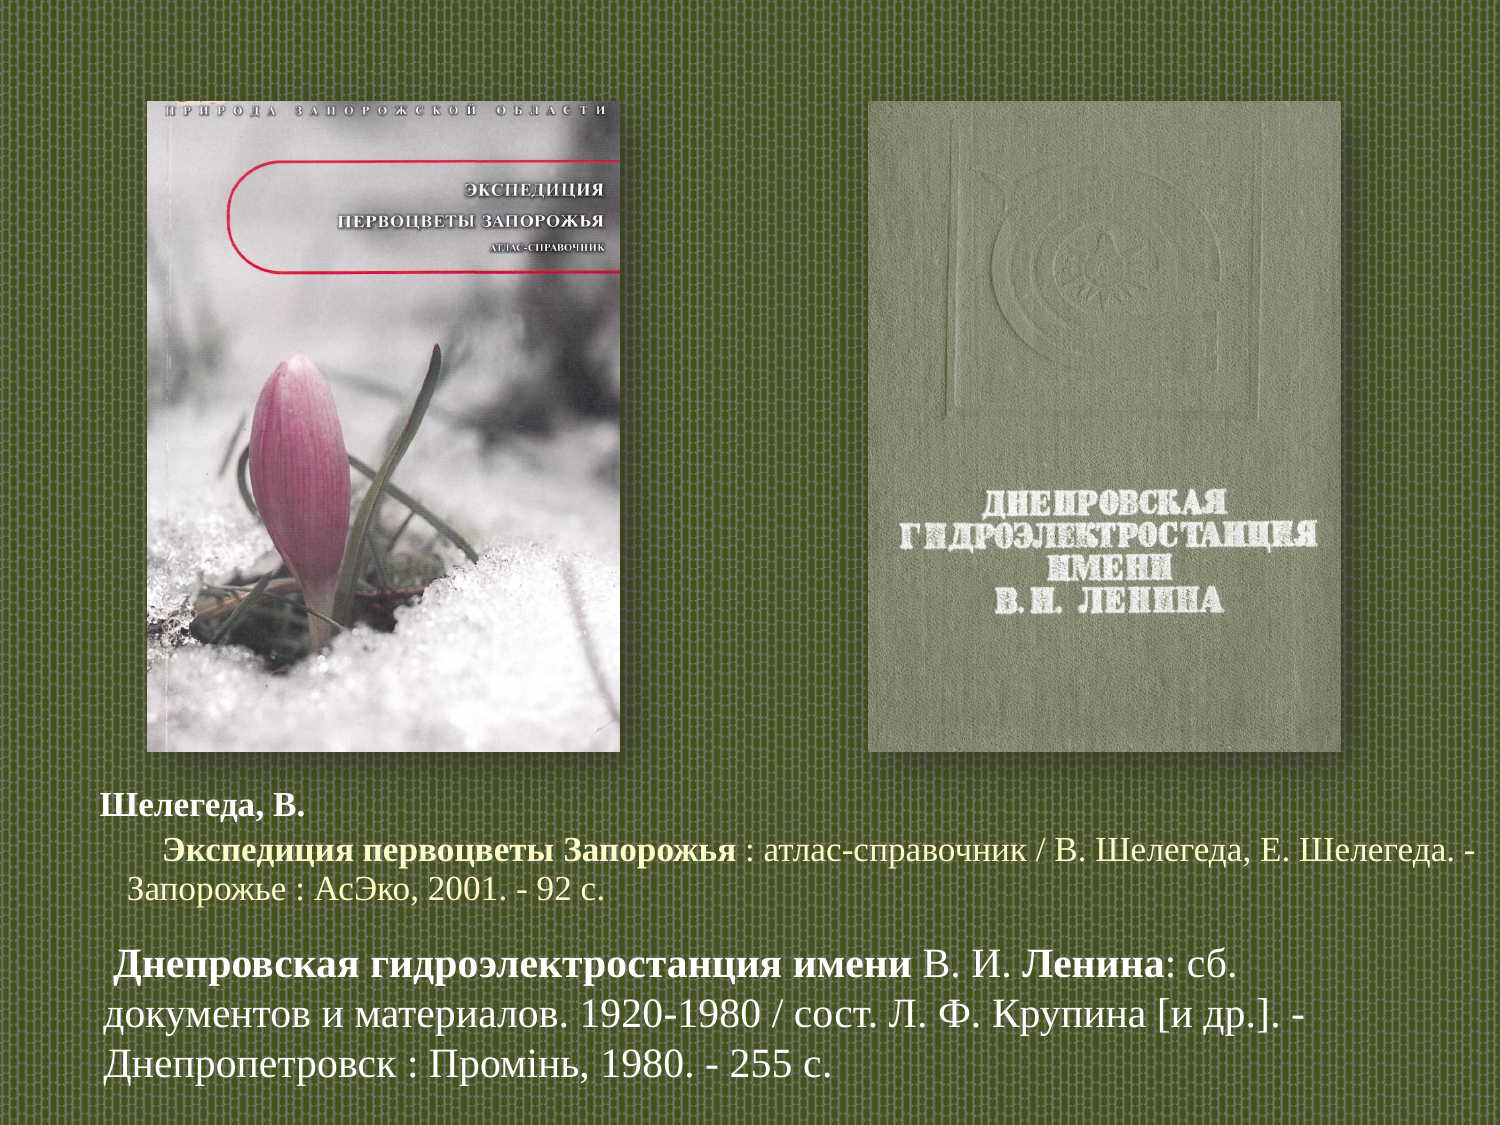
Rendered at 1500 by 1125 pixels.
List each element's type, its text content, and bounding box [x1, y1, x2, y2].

picture [867, 101, 1341, 752]
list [147, 101, 621, 752]
text_box Днепровская гидроэлектростанция имени В. И. Ленина: сб. документов и материалов. 1920-1980 / сост. Л. Ф. Крупина [и др.]. - Днепропетровск : Промінь, 1980. - 255 с. [88, 928, 1471, 1094]
list Шелегеда, В. Экспедиция первоцветы Запорожья : атлас-справочник / В. Шелегеда, Е. Шелегеда. - Запорожье : АсЭко, 2001. - 92 с. [64, 763, 1500, 917]
